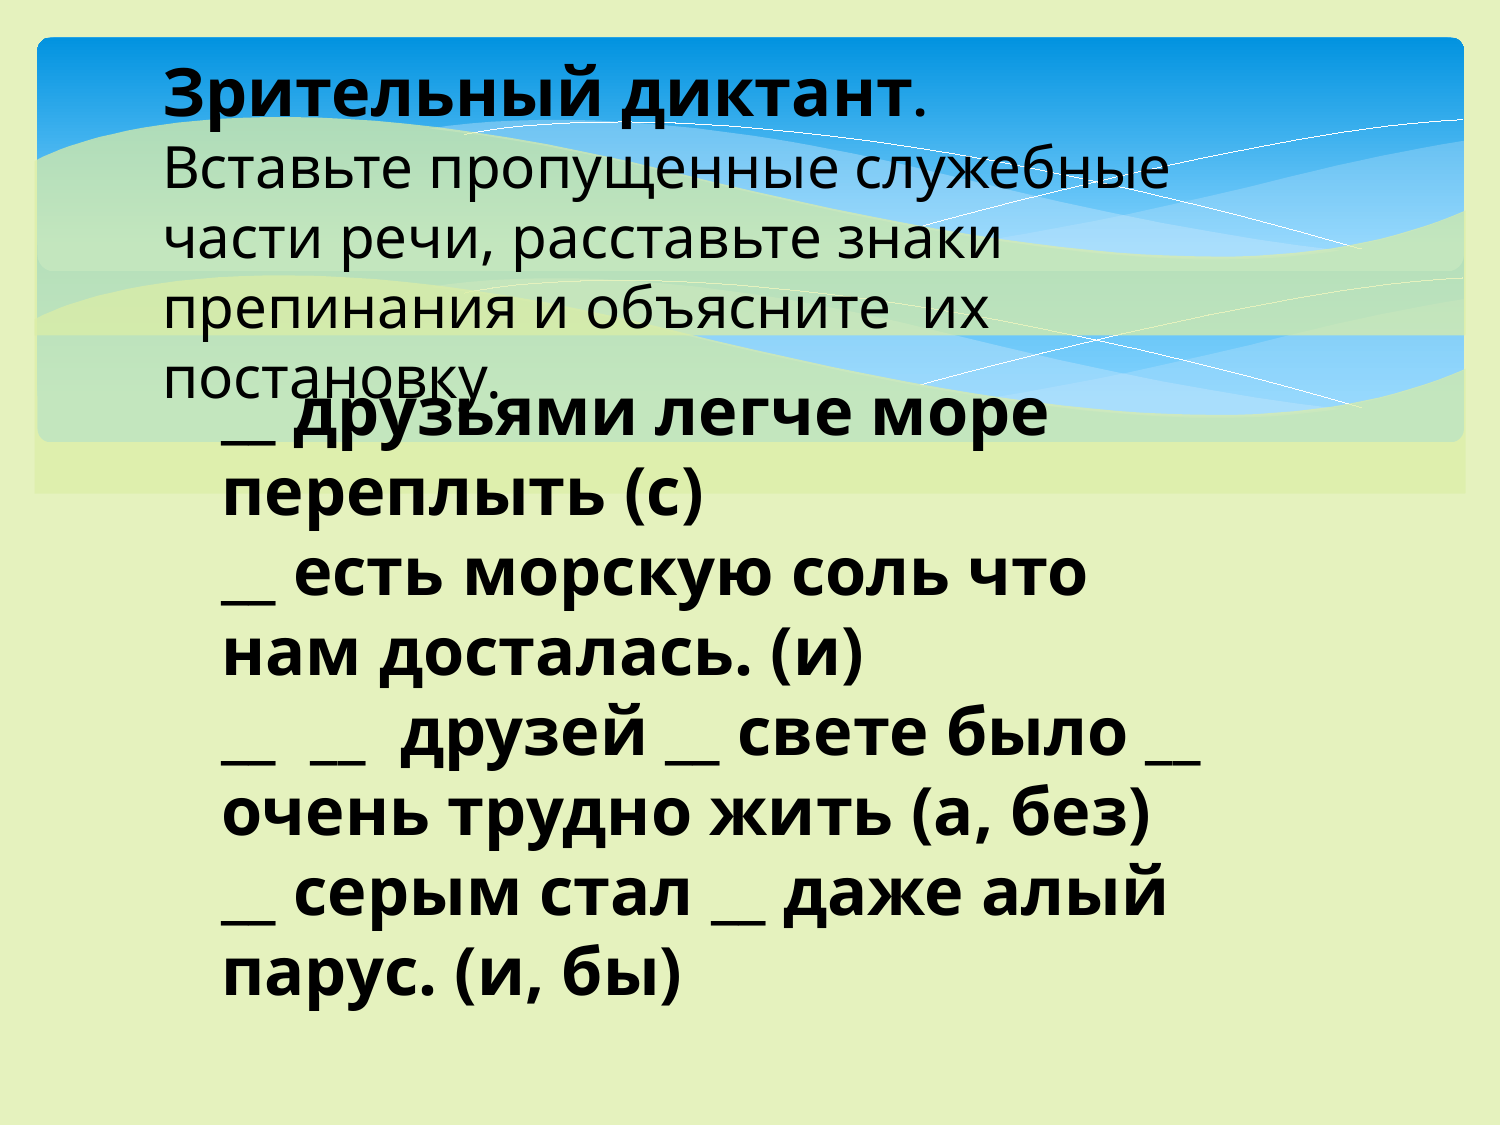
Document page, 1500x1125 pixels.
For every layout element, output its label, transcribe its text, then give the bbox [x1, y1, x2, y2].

text_box __ друзьями легче море переплыть (с) __ есть морскую соль что нам досталась. (и) __ __ друзей __ свете было __ очень трудно жить (а, без) __ серым стал __ даже алый парус. (и, бы) [206, 361, 1258, 1017]
text_box Зрительный диктант. Вставьте пропущенные служебные части речи, расставьте знаки препинания и объясните их постановку. [147, 42, 1270, 478]
